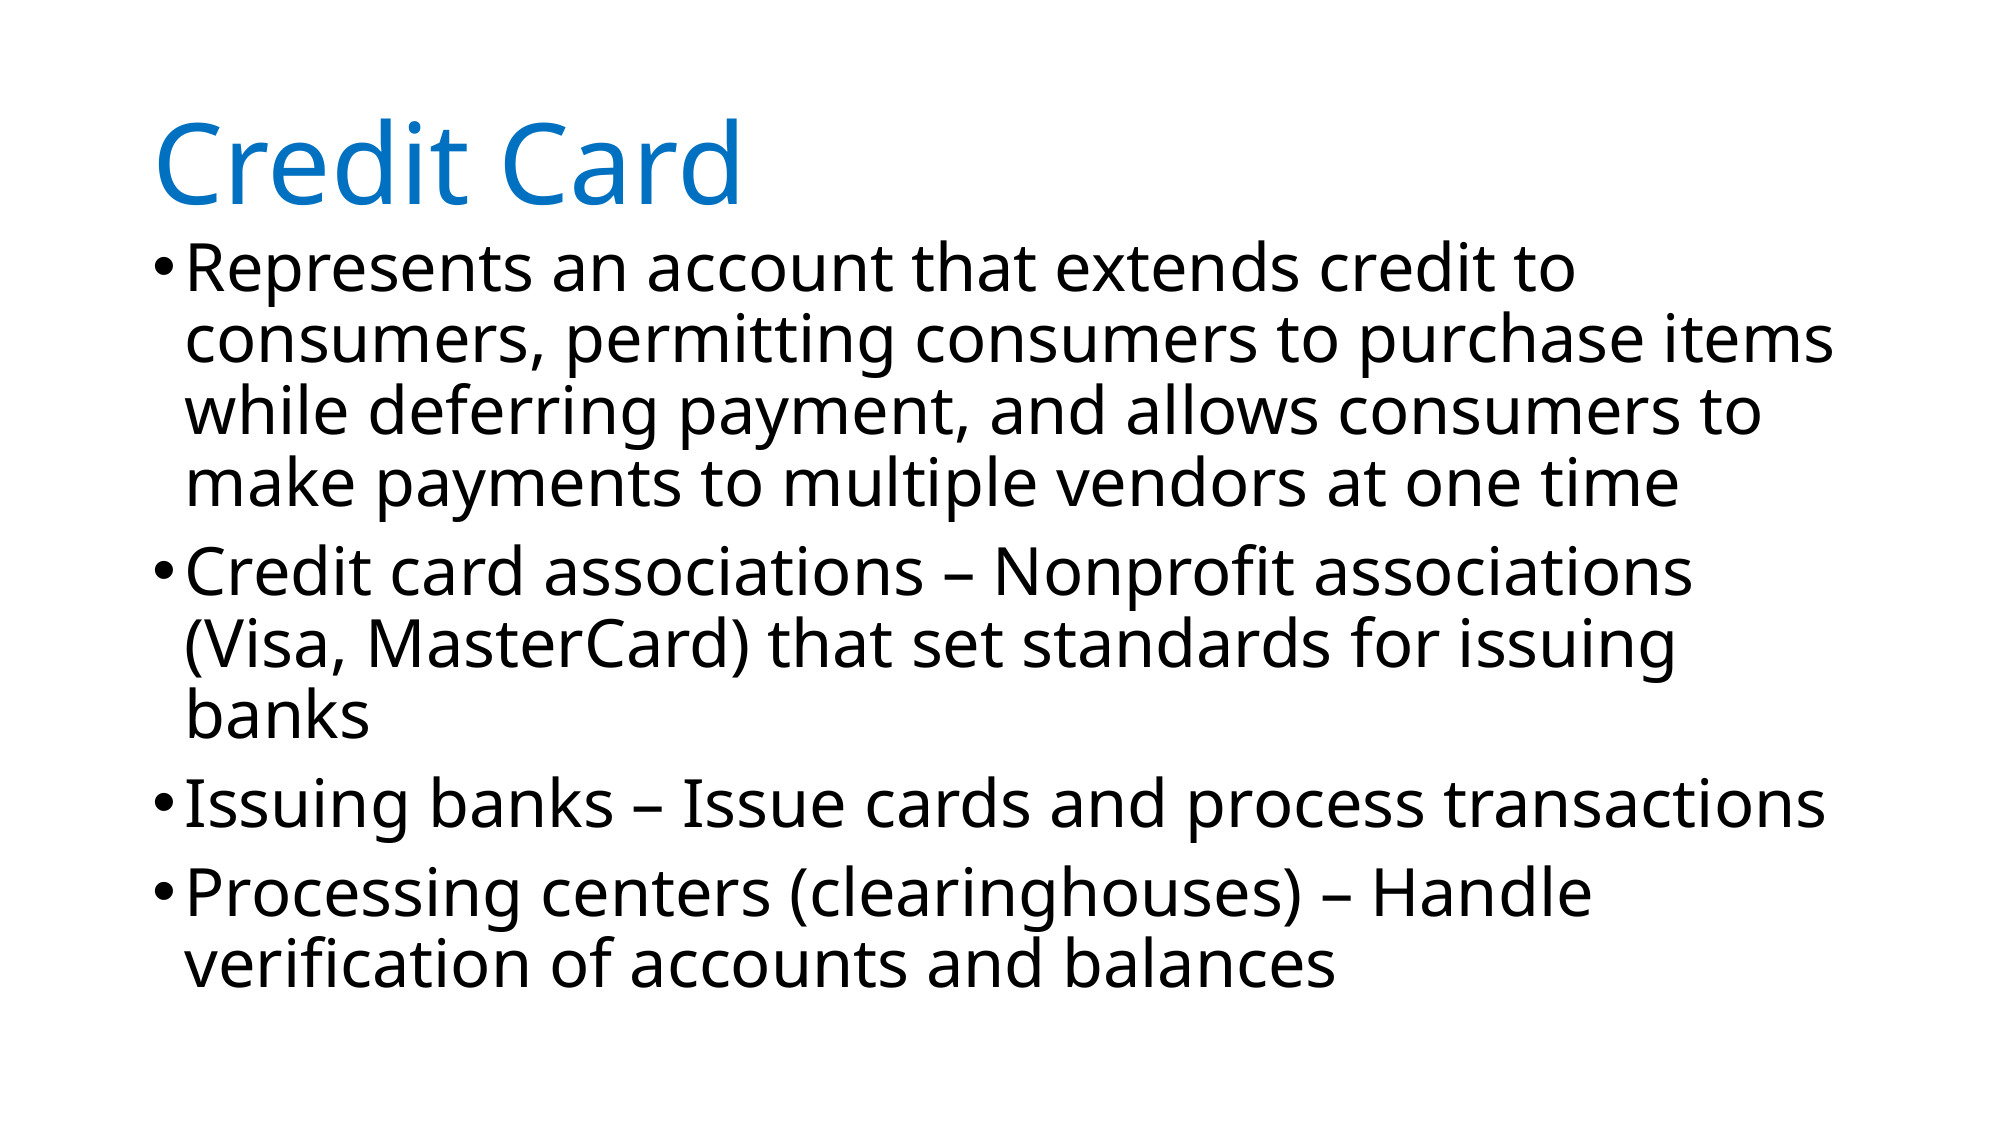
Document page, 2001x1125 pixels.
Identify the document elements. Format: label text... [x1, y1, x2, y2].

title Credit Card [137, 59, 1863, 226]
list Represents an account that extends credit to consumers, permitting consumers to purchase items while deferring payment, and allows consumers to make payments to multiple vendors at one time Credit card associations – Nonprofit associations (Visa, MasterCard) that set standards for issuing banks Issuing banks – Issue cards and process transactions Processing centers (clearinghouses) – Handle verification of accounts and balances [137, 226, 1863, 1091]
